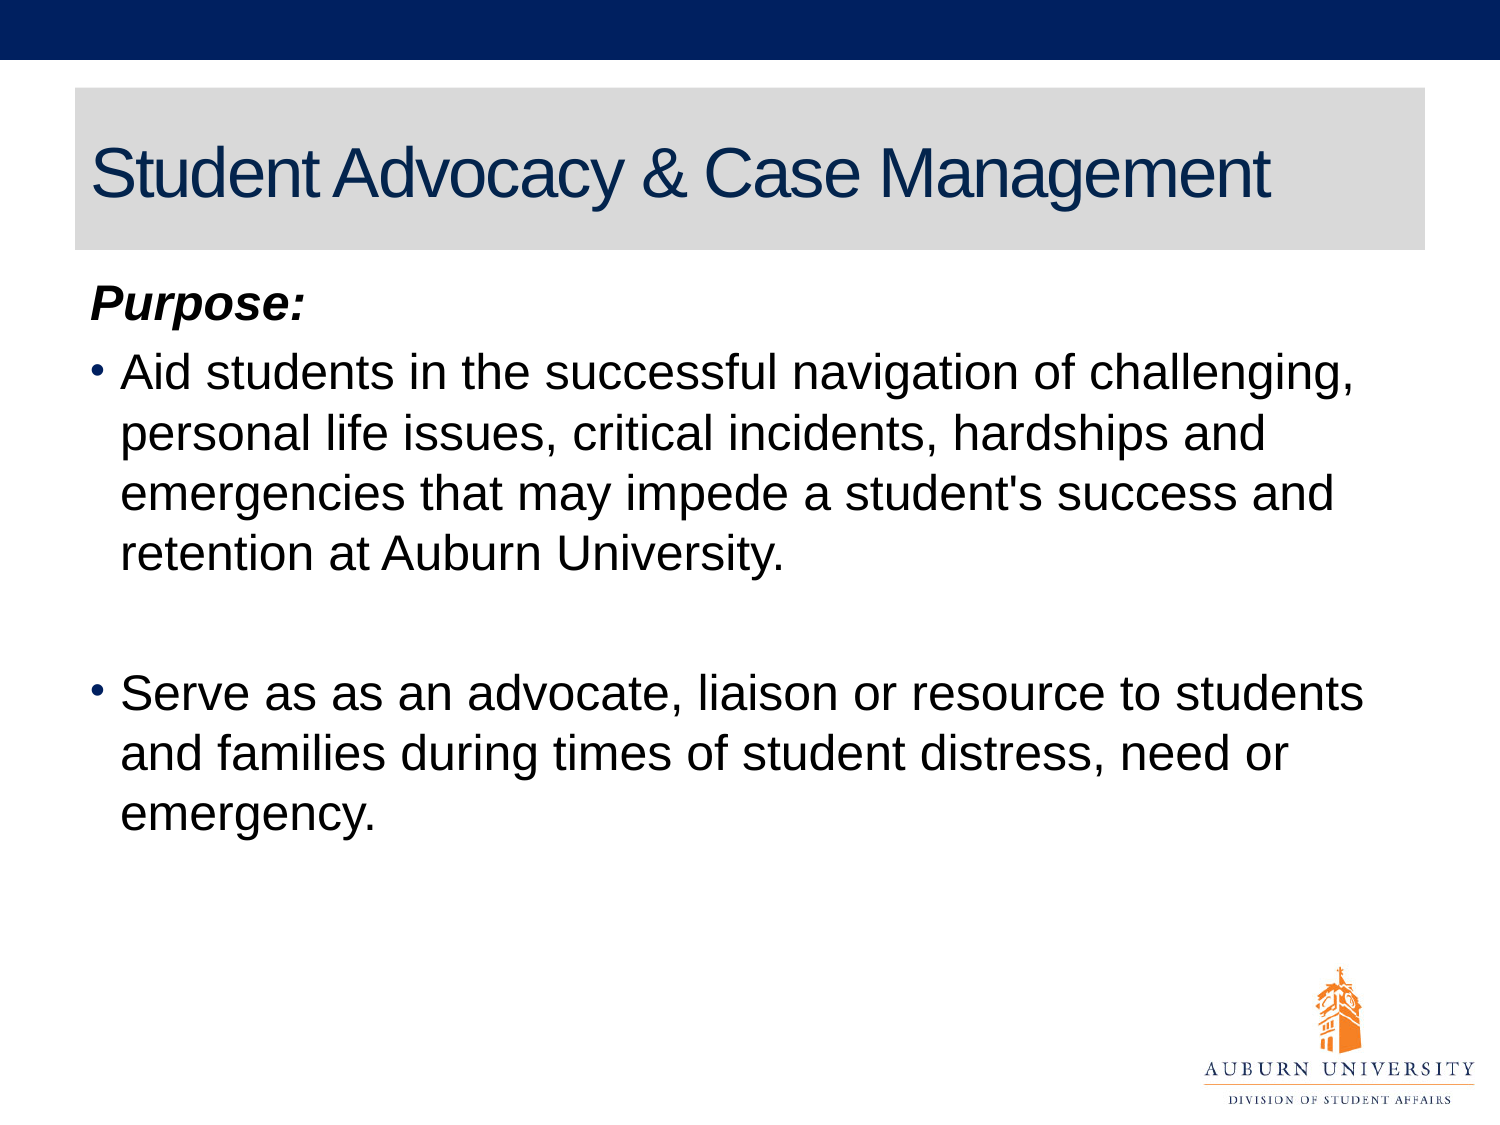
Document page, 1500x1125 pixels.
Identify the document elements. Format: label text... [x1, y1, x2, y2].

list Purpose: Aid students in the successful navigation of challenging, personal life issues, critical incidents, hardships and emergencies that may impede a student's success and retention at Auburn University. Serve as as an advocate, liaison or resource to students and families during times of student distress, need or emergency. [75, 262, 1425, 1063]
picture [1199, 962, 1478, 1110]
title Student Advocacy & Case Management [75, 87, 1425, 250]
